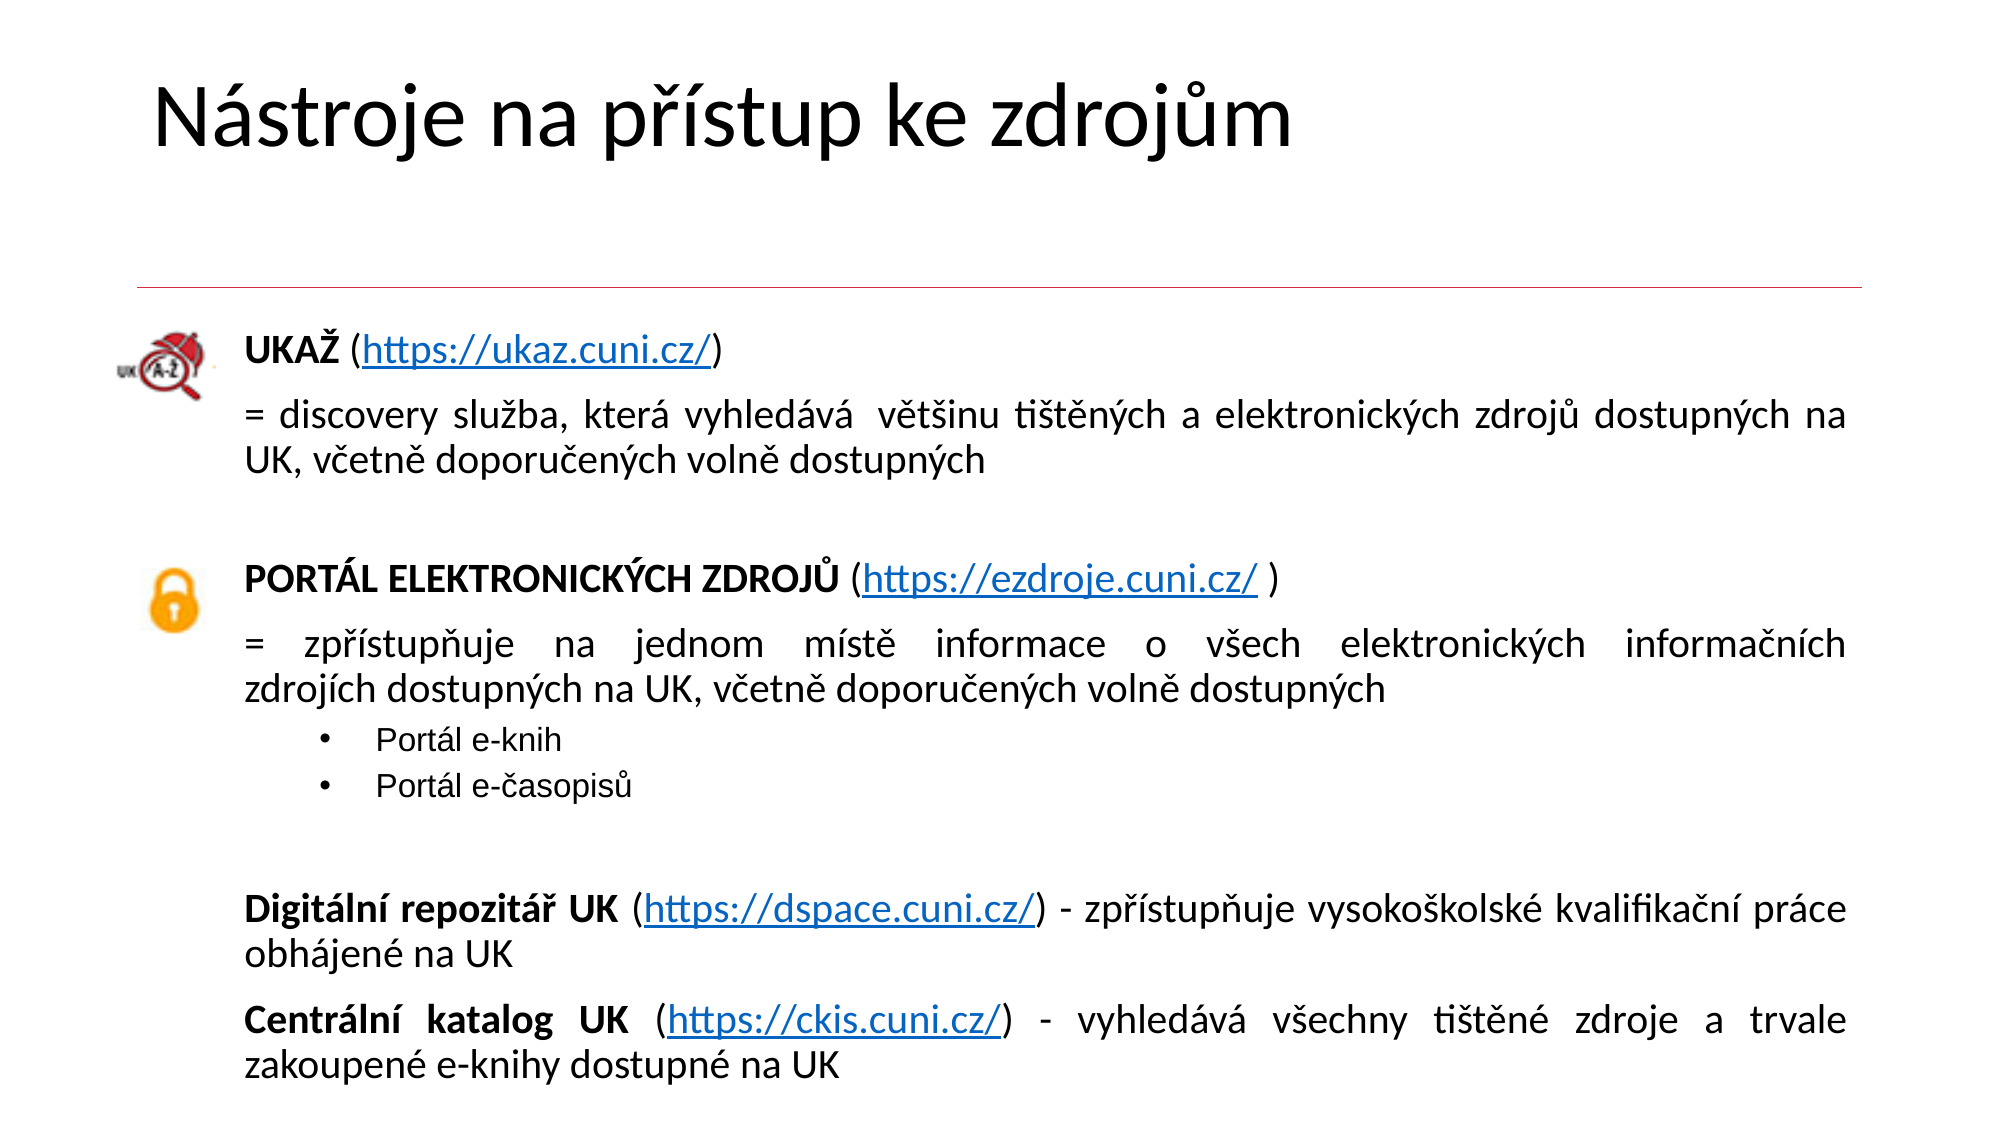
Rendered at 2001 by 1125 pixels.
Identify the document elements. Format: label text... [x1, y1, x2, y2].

picture [113, 329, 216, 404]
list UKAŽ (https://ukaz.cuni.cz/) = discovery služba, která vyhledává většinu tištěných a elektronických zdrojů dostupných na UK, včetně doporučených volně dostupných PORTÁL ELEKTRONICKÝCH ZDROJŮ (https://ezdroje.cuni.cz/ ) = zpřístupňuje na jednom místě informace o všech elektronických informačních zdrojích dostupných na UK, včetně doporučených volně dostupných Portál e-knih Portál e-časopisů Digitální repozitář UK (https://dspace.cuni.cz/) - zpřístupňuje vysokoškolské kvalifikační práce obhájené na UK Centrální katalog UK (https://ckis.cuni.cz/) - vyhledává všechny tištěné zdroje a trvale zakoupené e-knihy dostupné na UK [229, 319, 1863, 1124]
title Nástroje na přístup ke zdrojům [137, 59, 1863, 278]
picture [138, 561, 215, 652]
